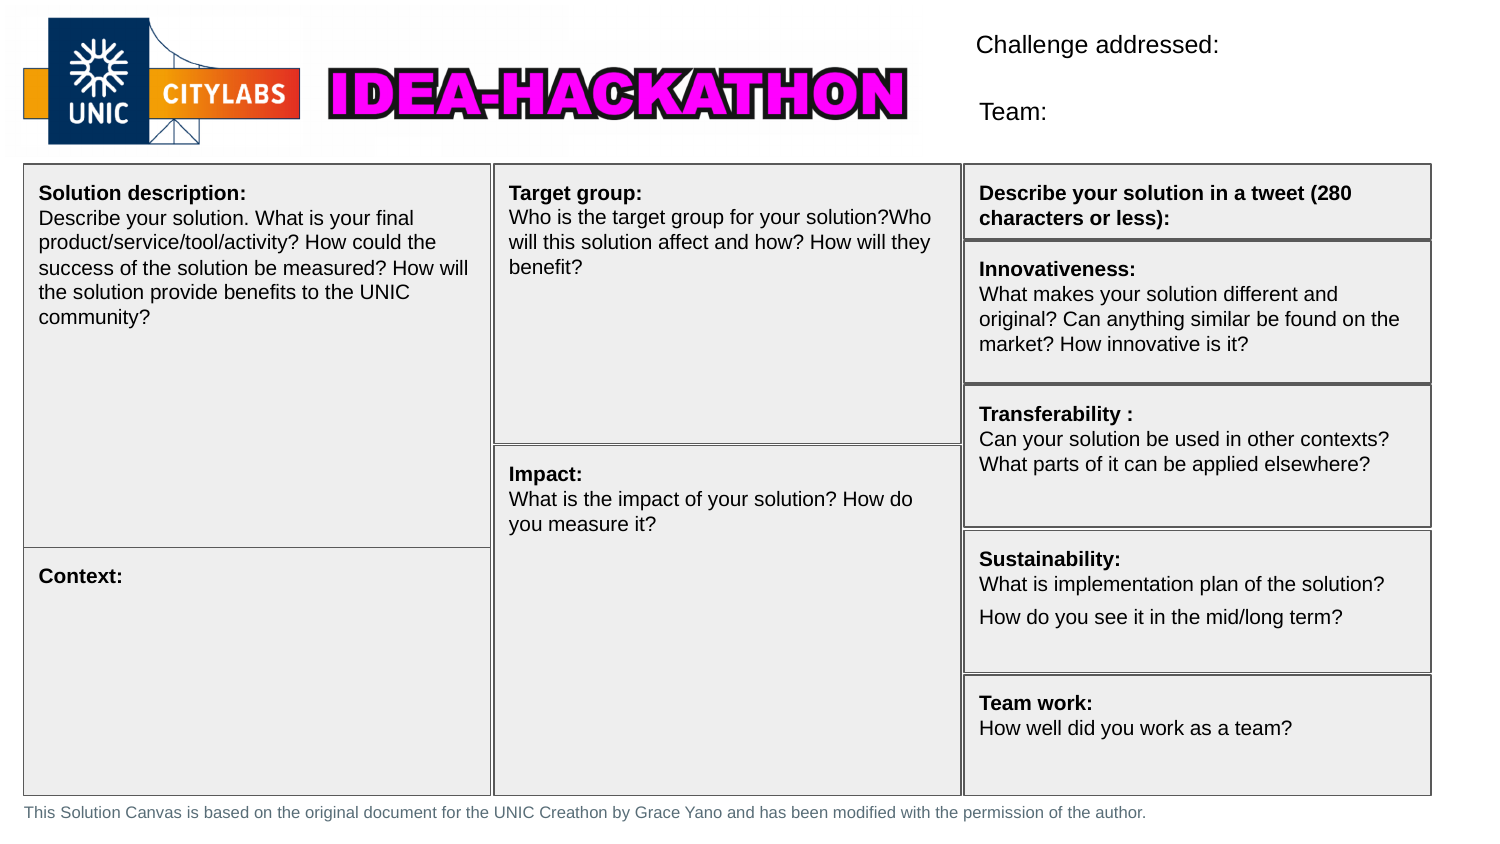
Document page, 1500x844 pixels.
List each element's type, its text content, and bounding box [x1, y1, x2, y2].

text_box Sustainability: What is implementation plan of the solution? How do you see it in the mid/long term? [964, 530, 1431, 673]
text_box Transferability : Can your solution be used in other contexts? What parts of it can be applied elsewhere? [964, 385, 1431, 528]
text_box Innovativeness: What makes your solution different and original? Can anything similar be found on the market? How innovative is it? [964, 240, 1431, 383]
text_box Impact: What is the impact of your solution? How do you measure it? [493, 445, 961, 791]
text_box Team work: How well did you work as a team? [964, 674, 1431, 791]
text_box Team: [964, 80, 1431, 141]
text_box Challenge addressed: [960, 13, 1431, 74]
picture [5, 5, 923, 157]
text_box Context: [23, 547, 491, 791]
text_box Target group: Who is the target group for your solution?Who will this solution affect and how? How will they benefit? [493, 164, 961, 444]
text_box This Solution Canvas is based on the original document for the UNIC Creathon by Grace Yano and has been modified with the permission of the author. [8, 791, 1431, 832]
text_box Describe your solution in a tweet (280 characters or less): [964, 164, 1431, 239]
text_box Solution description: Describe your solution. What is your final product/service/tool/activity? How could the success of the solution be measured? How will the solution provide benefits to the UNIC community? [23, 165, 491, 547]
